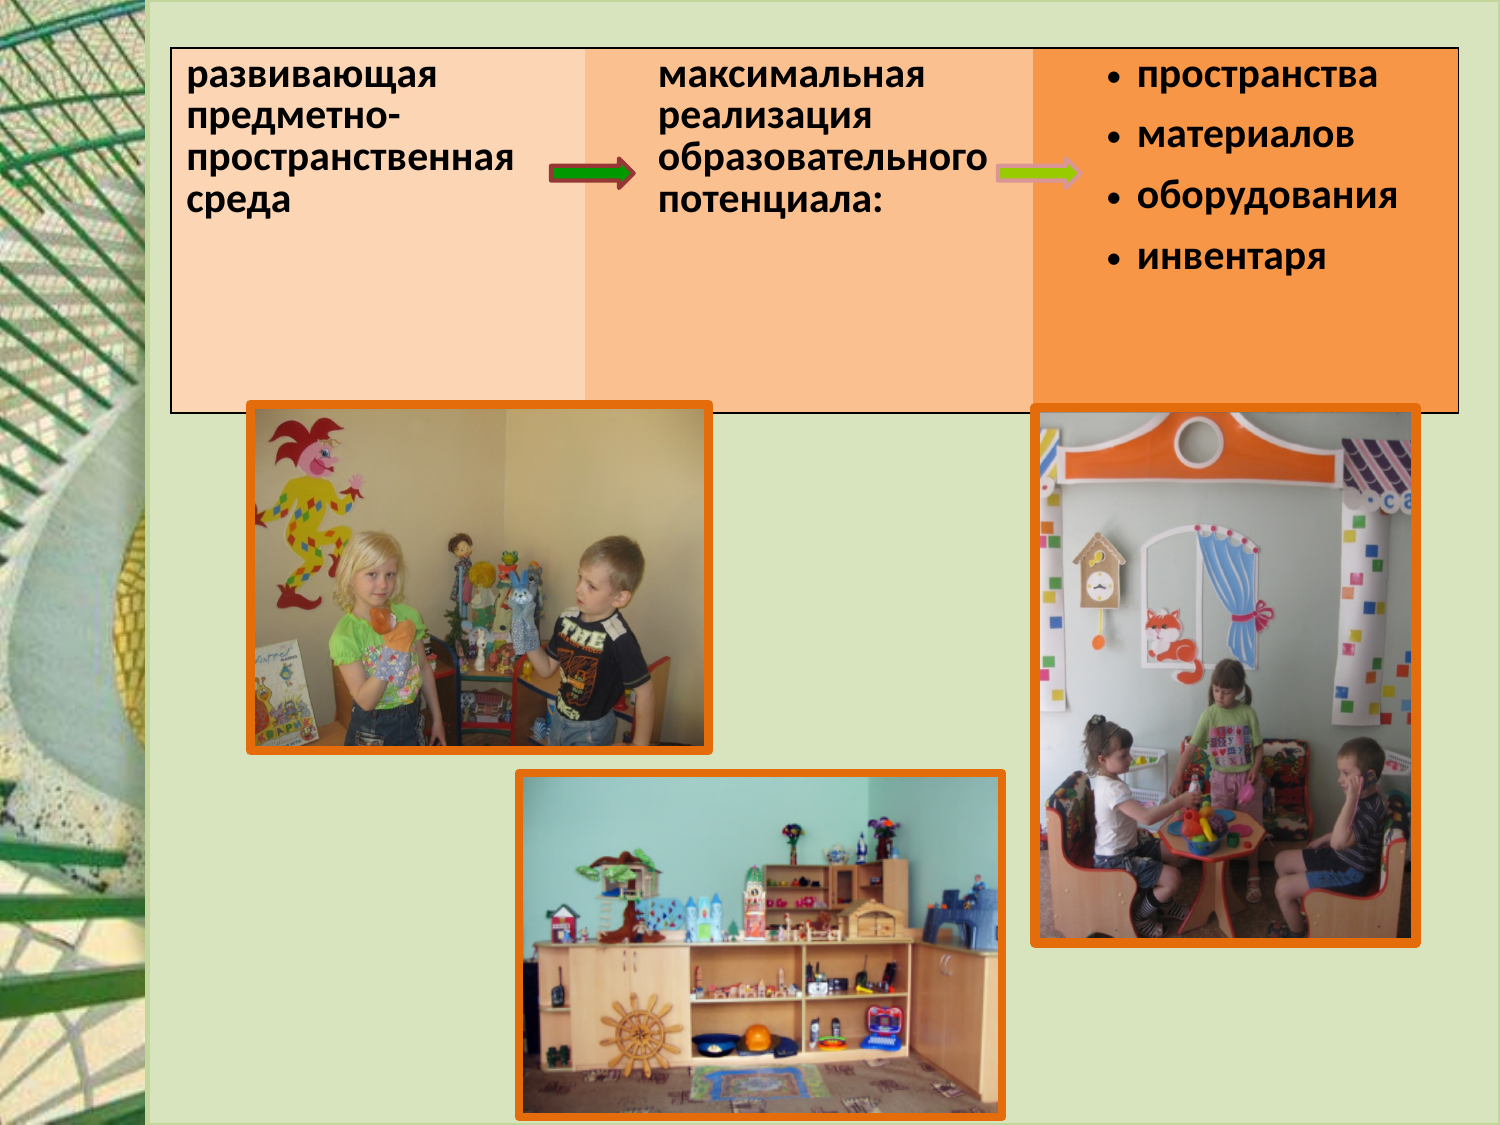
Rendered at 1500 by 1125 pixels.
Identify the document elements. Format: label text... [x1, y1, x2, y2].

text_box [995, 156, 1083, 190]
table_cell материалов [1033, 109, 1458, 170]
table_header развивающая предметно-пространственная среда [172, 49, 585, 412]
table_header максимальная реализация образовательного потенциала: [585, 49, 1033, 412]
table_cell оборудования [1033, 170, 1458, 231]
text_box [548, 156, 636, 190]
picture [254, 408, 705, 746]
table_cell инвентаря [1033, 231, 1458, 412]
picture [522, 413, 1489, 1113]
table_header пространства [1033, 49, 1458, 109]
picture [0, 0, 145, 1125]
